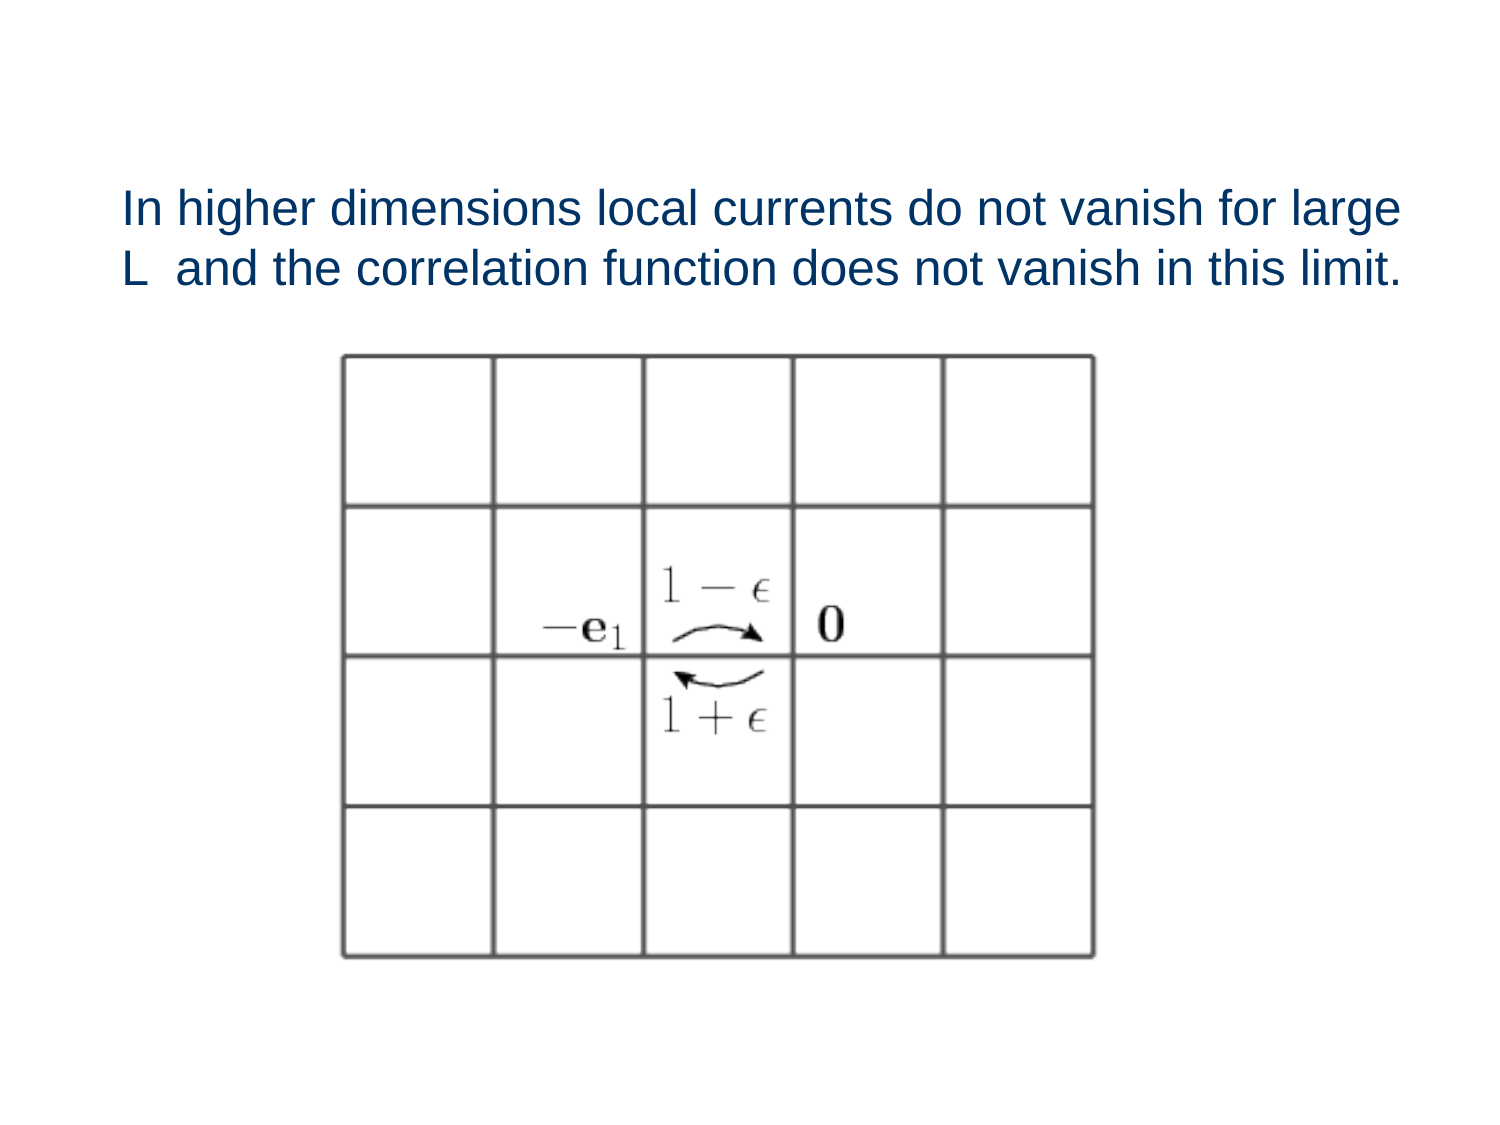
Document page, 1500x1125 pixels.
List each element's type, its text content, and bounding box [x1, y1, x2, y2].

text_box In higher dimensions local currents do not vanish for large L and the correlation function does not vanish in this limit. [106, 167, 1419, 303]
picture [337, 349, 1105, 966]
